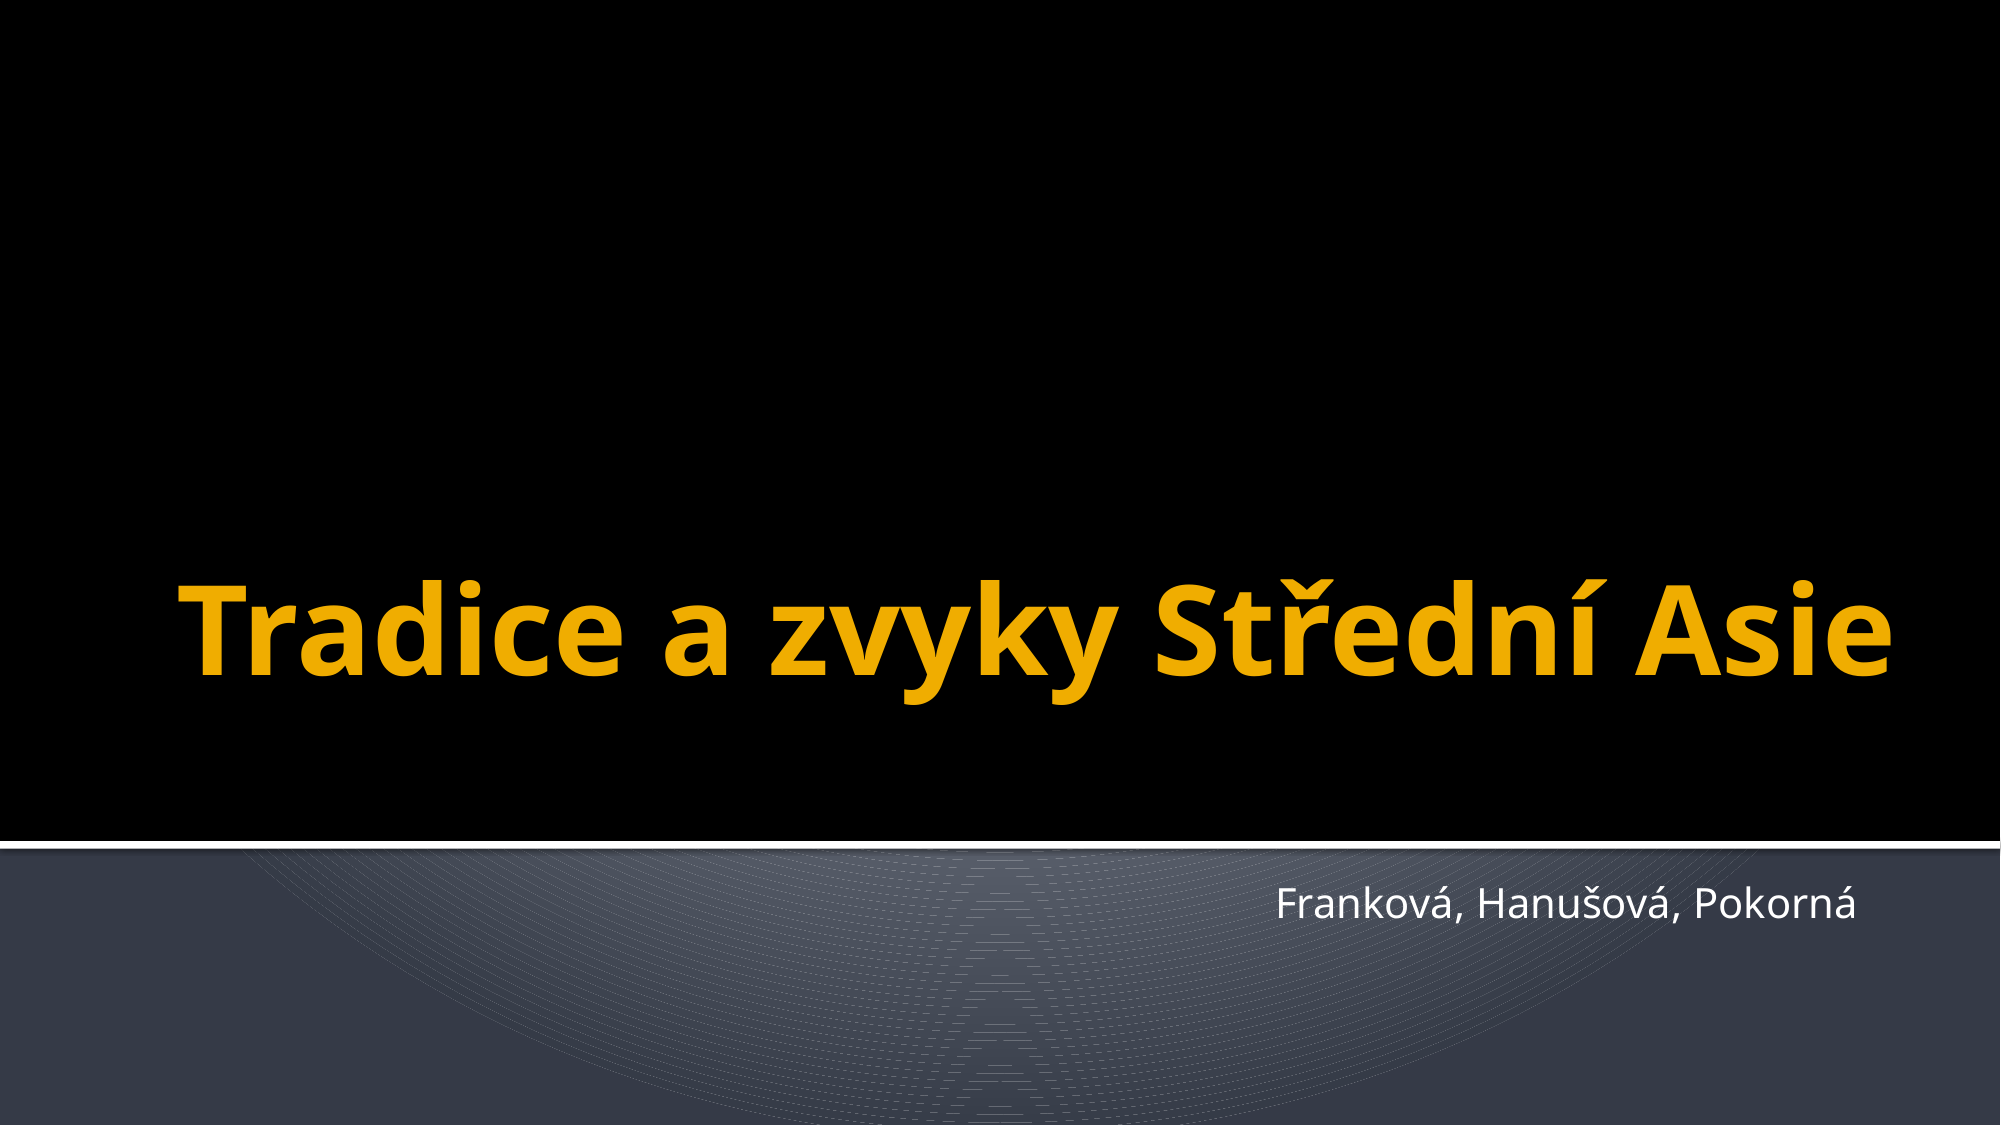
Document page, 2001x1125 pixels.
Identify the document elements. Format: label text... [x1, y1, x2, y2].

subtitle Franková, Hanušová, Pokorná [98, 680, 1866, 927]
title Tradice a zvyky Střední Asie [150, 550, 1917, 825]
